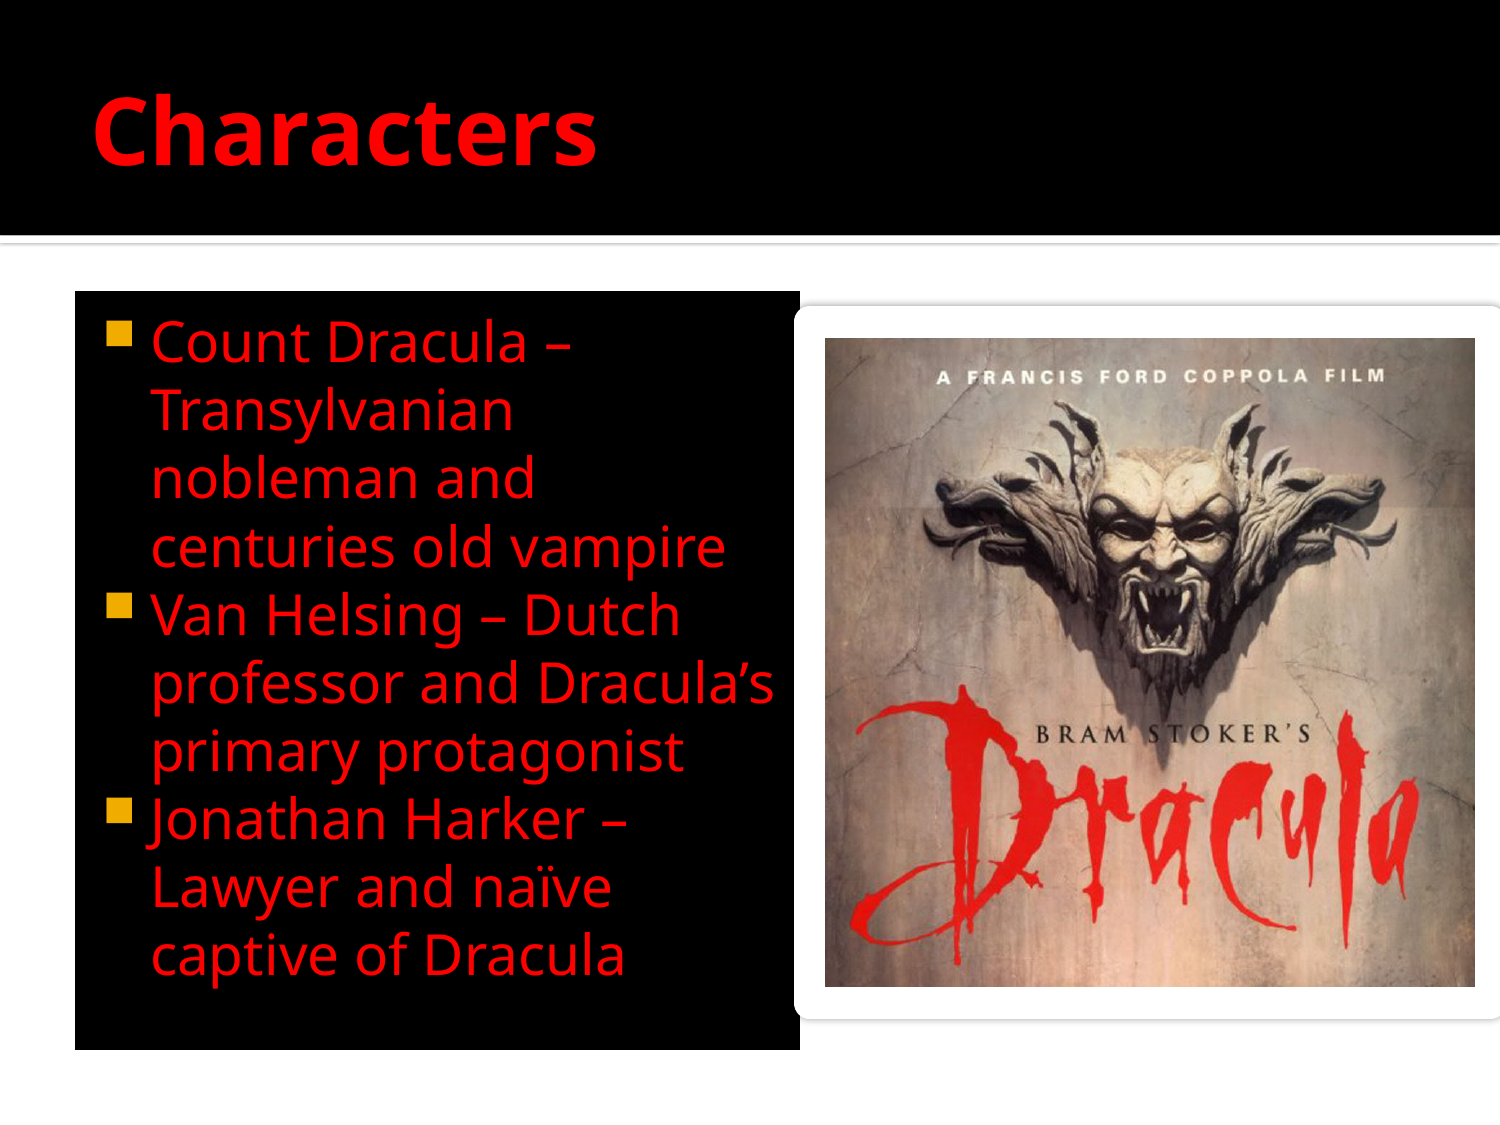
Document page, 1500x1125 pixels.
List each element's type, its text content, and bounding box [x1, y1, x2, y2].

list Count Dracula – Transylvanian nobleman and centuries old vampire Van Helsing – Dutch professor and Dracula’s primary protagonist Jonathan Harker – Lawyer and naïve captive of Dracula [75, 291, 800, 1050]
title Characters [75, 25, 1425, 231]
picture [824, 337, 1475, 988]
